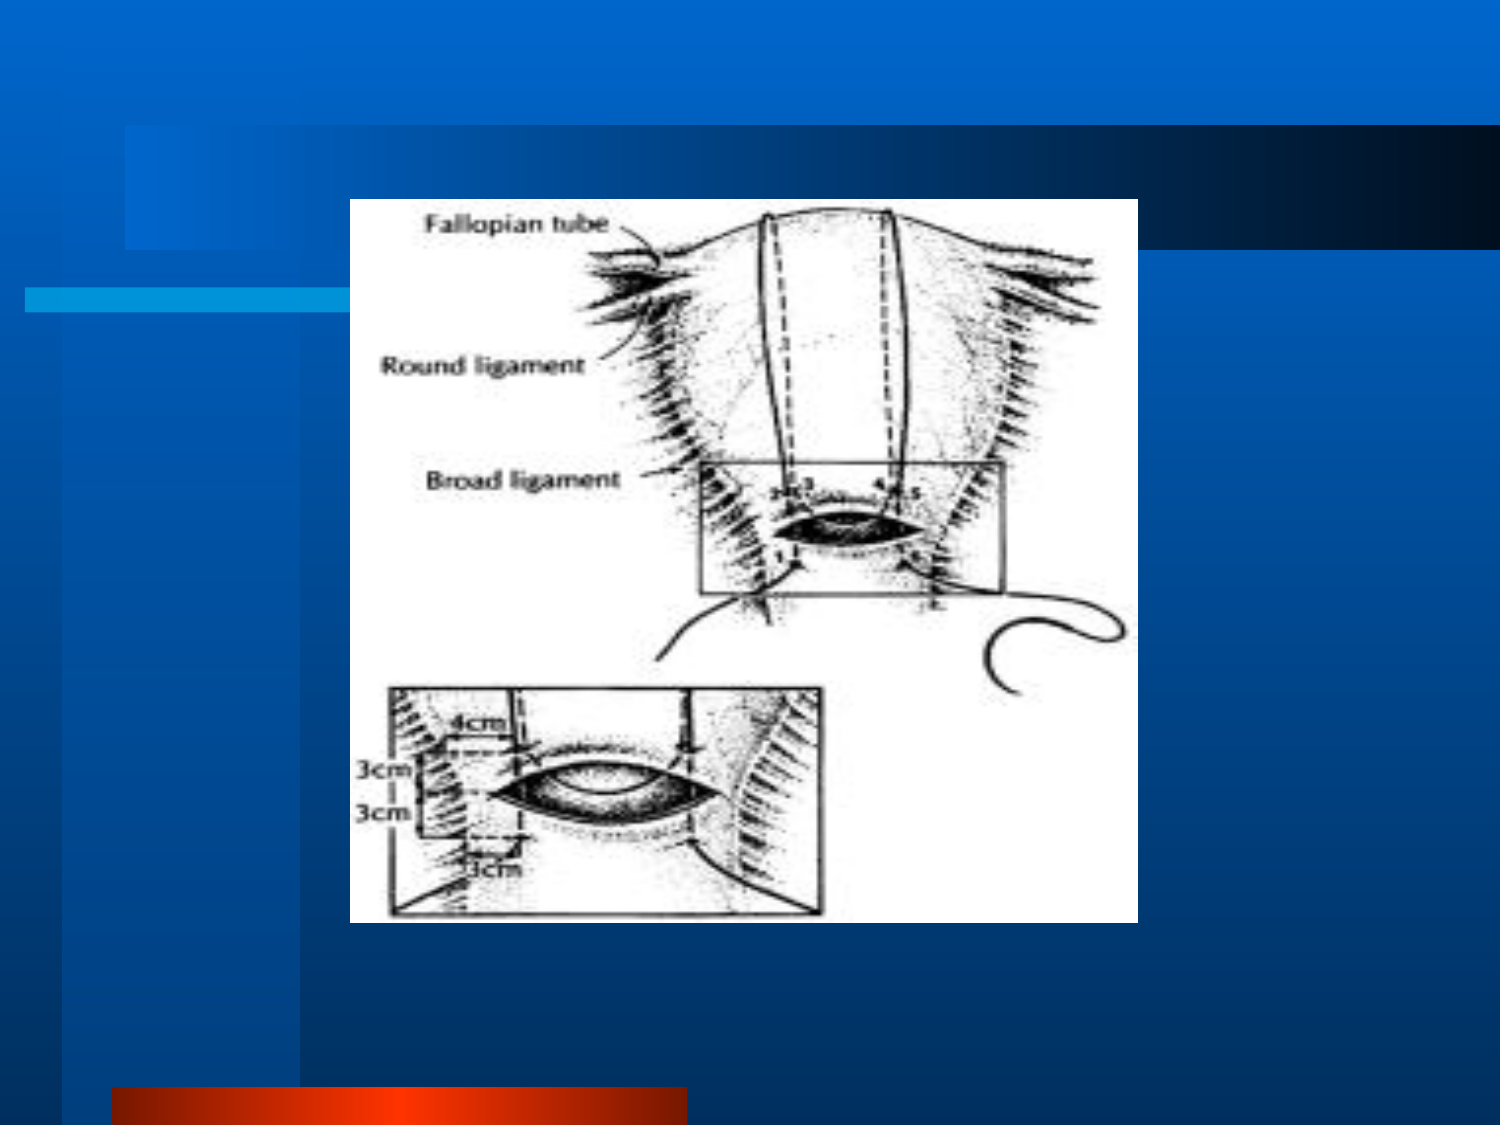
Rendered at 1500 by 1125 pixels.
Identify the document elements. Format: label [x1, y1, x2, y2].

picture [349, 199, 1138, 923]
